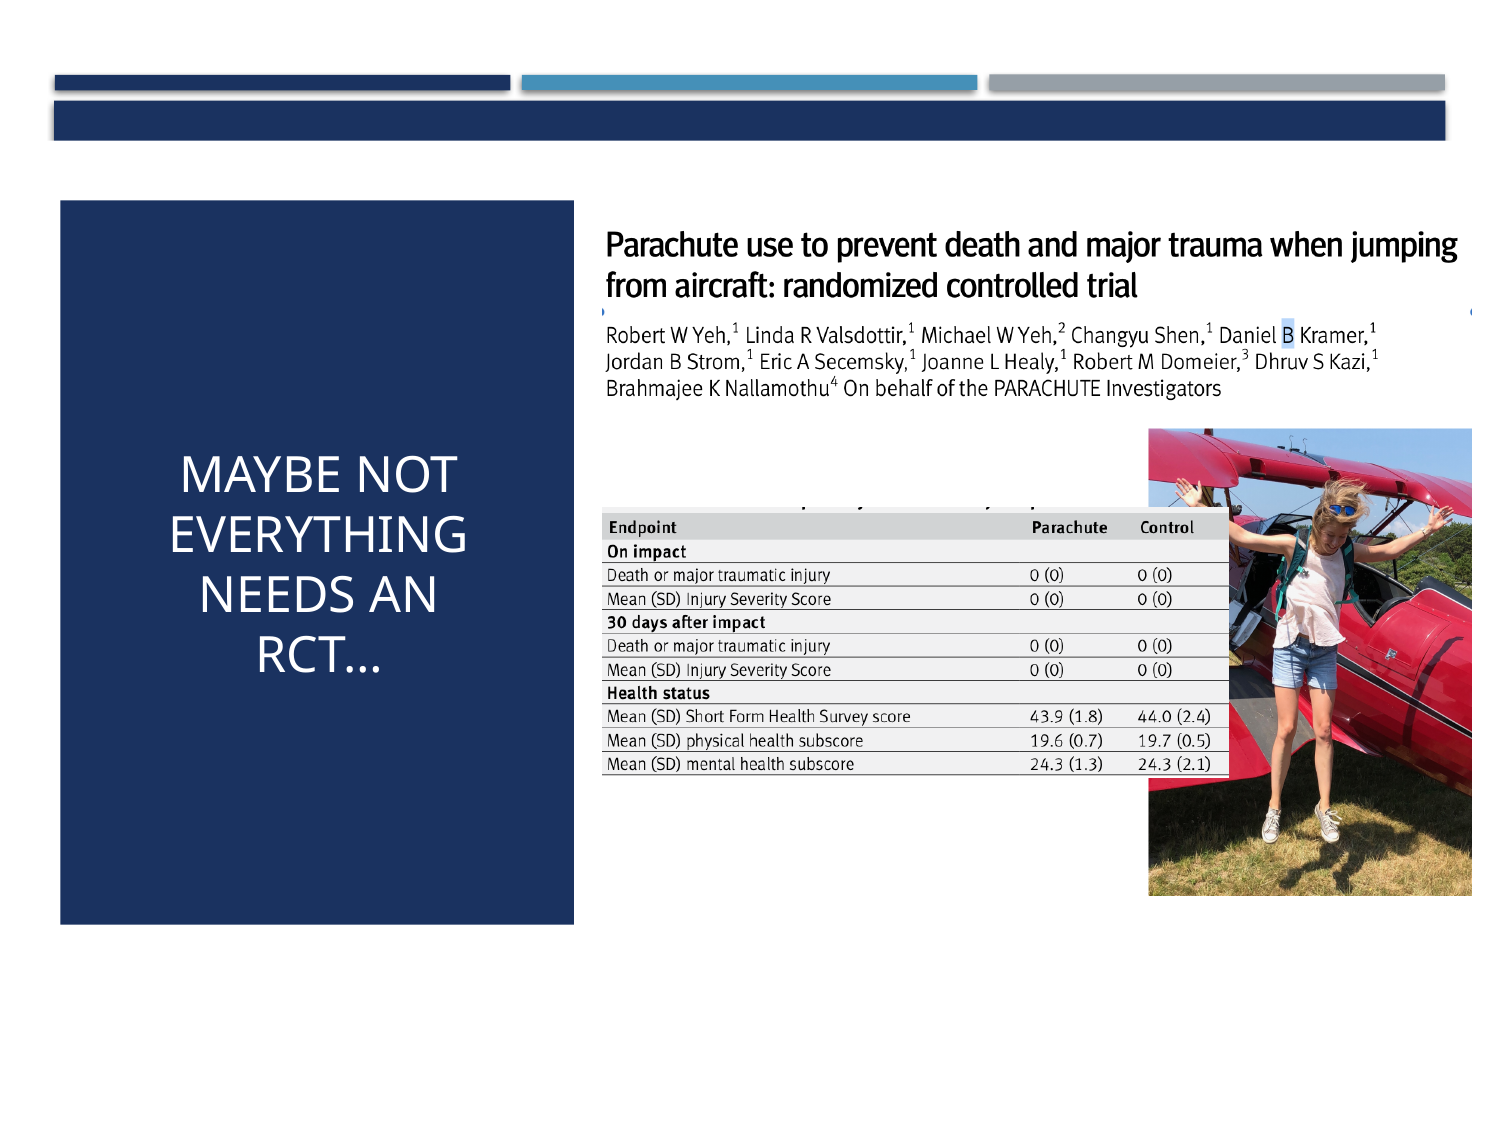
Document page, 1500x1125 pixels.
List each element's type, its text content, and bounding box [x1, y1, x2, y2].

title Maybe not everything needs an RCT… [117, 277, 521, 847]
picture [601, 428, 1473, 897]
text_box [59, 198, 576, 927]
text_box [0, 139, 1500, 986]
picture [601, 221, 1473, 404]
